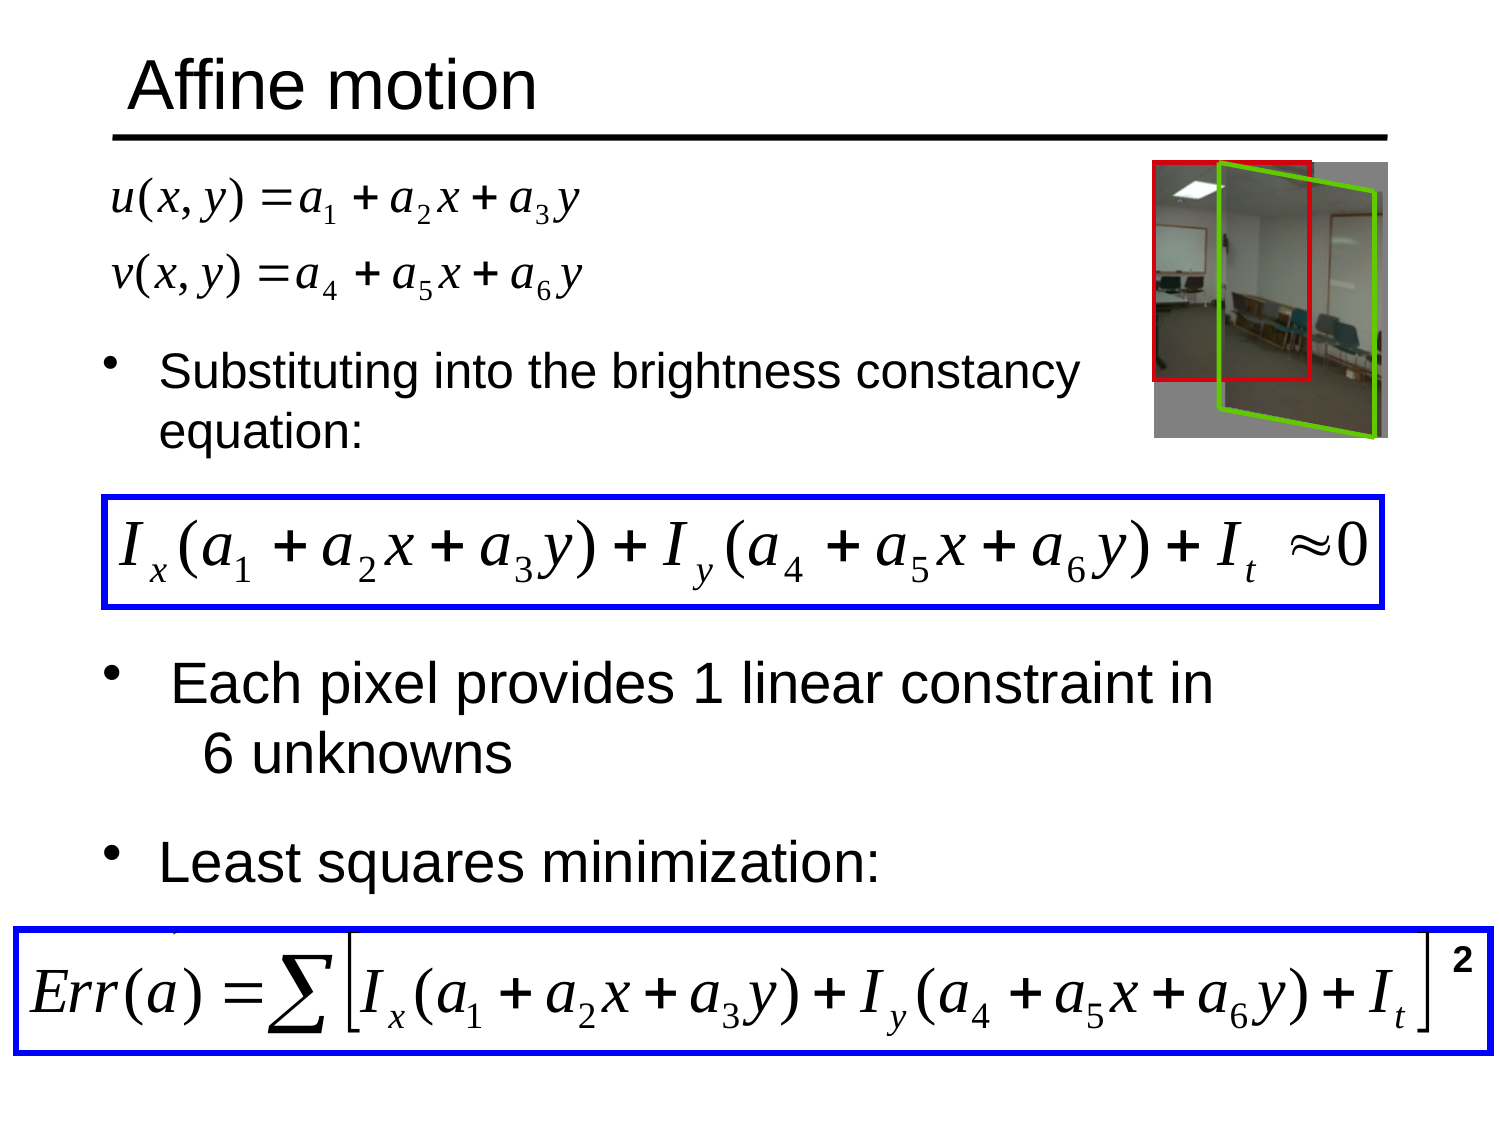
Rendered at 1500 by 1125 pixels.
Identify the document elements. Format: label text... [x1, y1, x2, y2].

title Affine motion [112, 12, 1388, 150]
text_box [103, 162, 592, 313]
text_box Least squares minimization: [87, 816, 1363, 916]
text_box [18, 932, 1488, 1051]
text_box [1153, 162, 1388, 438]
list Substituting into the brightness constancy equation: [87, 331, 1100, 550]
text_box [107, 499, 1380, 605]
text_box Each pixel provides 1 linear constraint in 6 unknowns [87, 637, 1428, 793]
